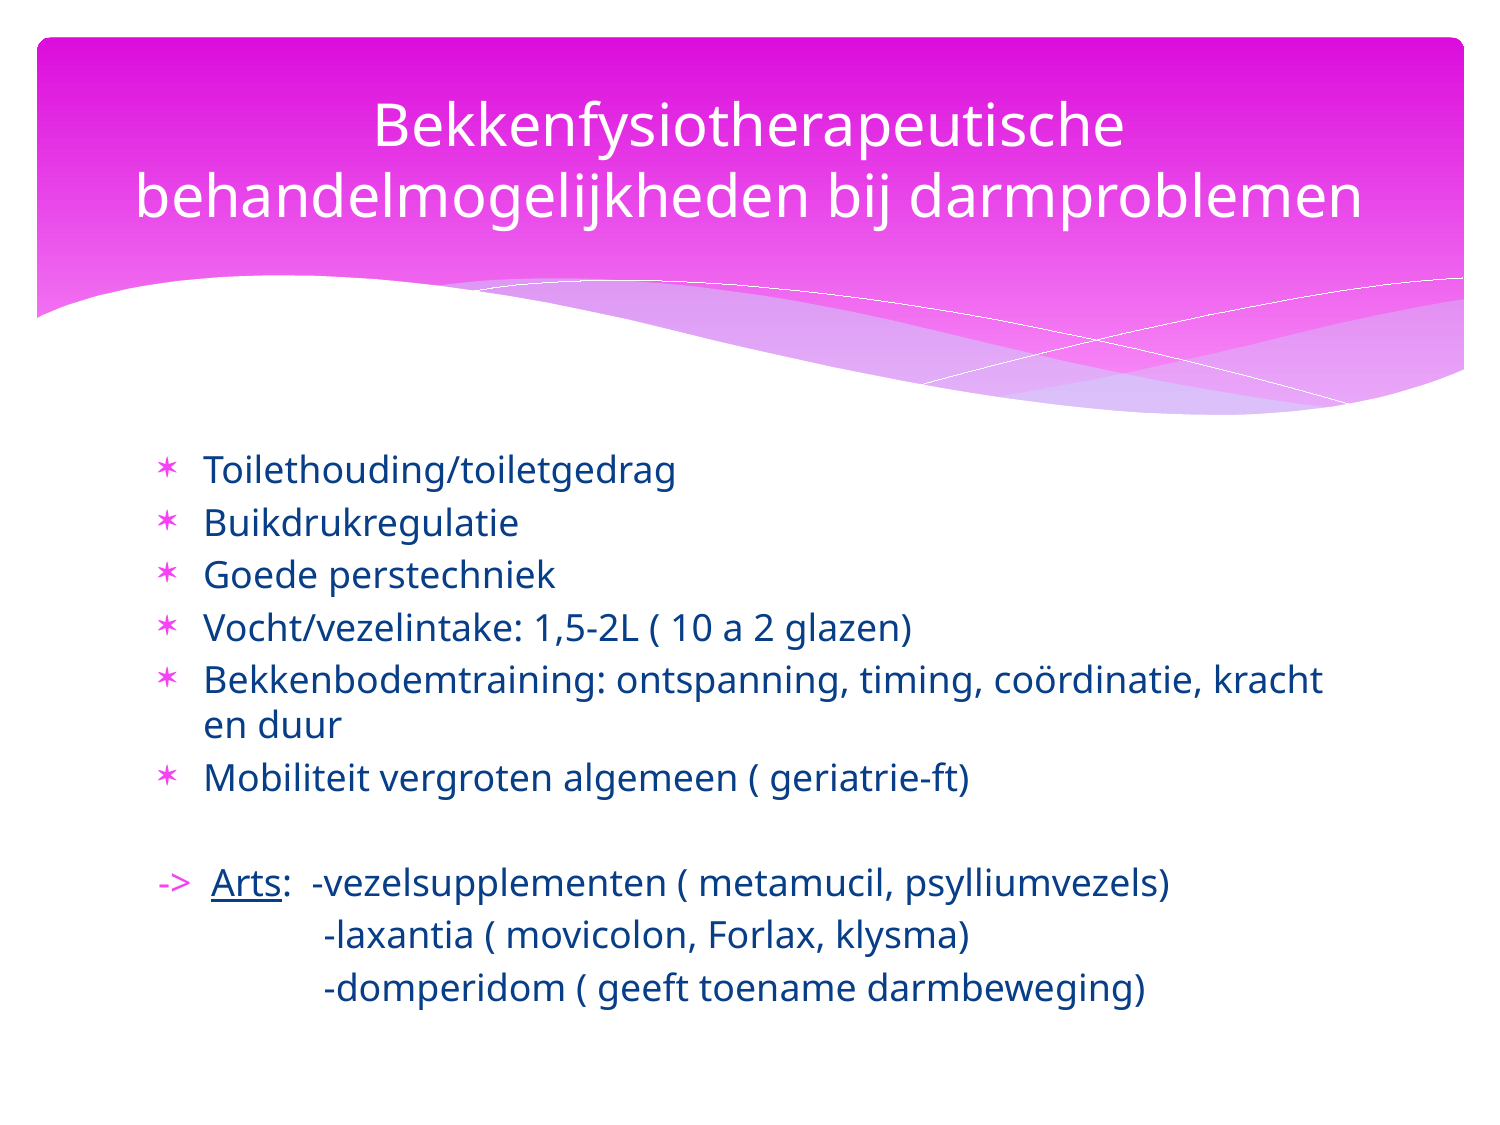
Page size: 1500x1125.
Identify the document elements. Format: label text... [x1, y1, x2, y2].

title Bekkenfysiotherapeutische behandelmogelijkheden bij darmproblemen [75, 55, 1425, 261]
list Toilethouding/toiletgedrag Buikdrukregulatie Goede perstechniek Vocht/vezelintake: 1,5-2L ( 10 a 2 glazen) Bekkenbodemtraining: ontspanning, timing, coördinatie, kracht en duur Mobiliteit vergroten algemeen ( geriatrie-ft) -> Arts: -vezelsupplementen ( metamucil, psylliumvezels) -laxantia ( movicolon, Forlax, klysma) -domperidom ( geeft toename darmbeweging) [143, 438, 1359, 1005]
